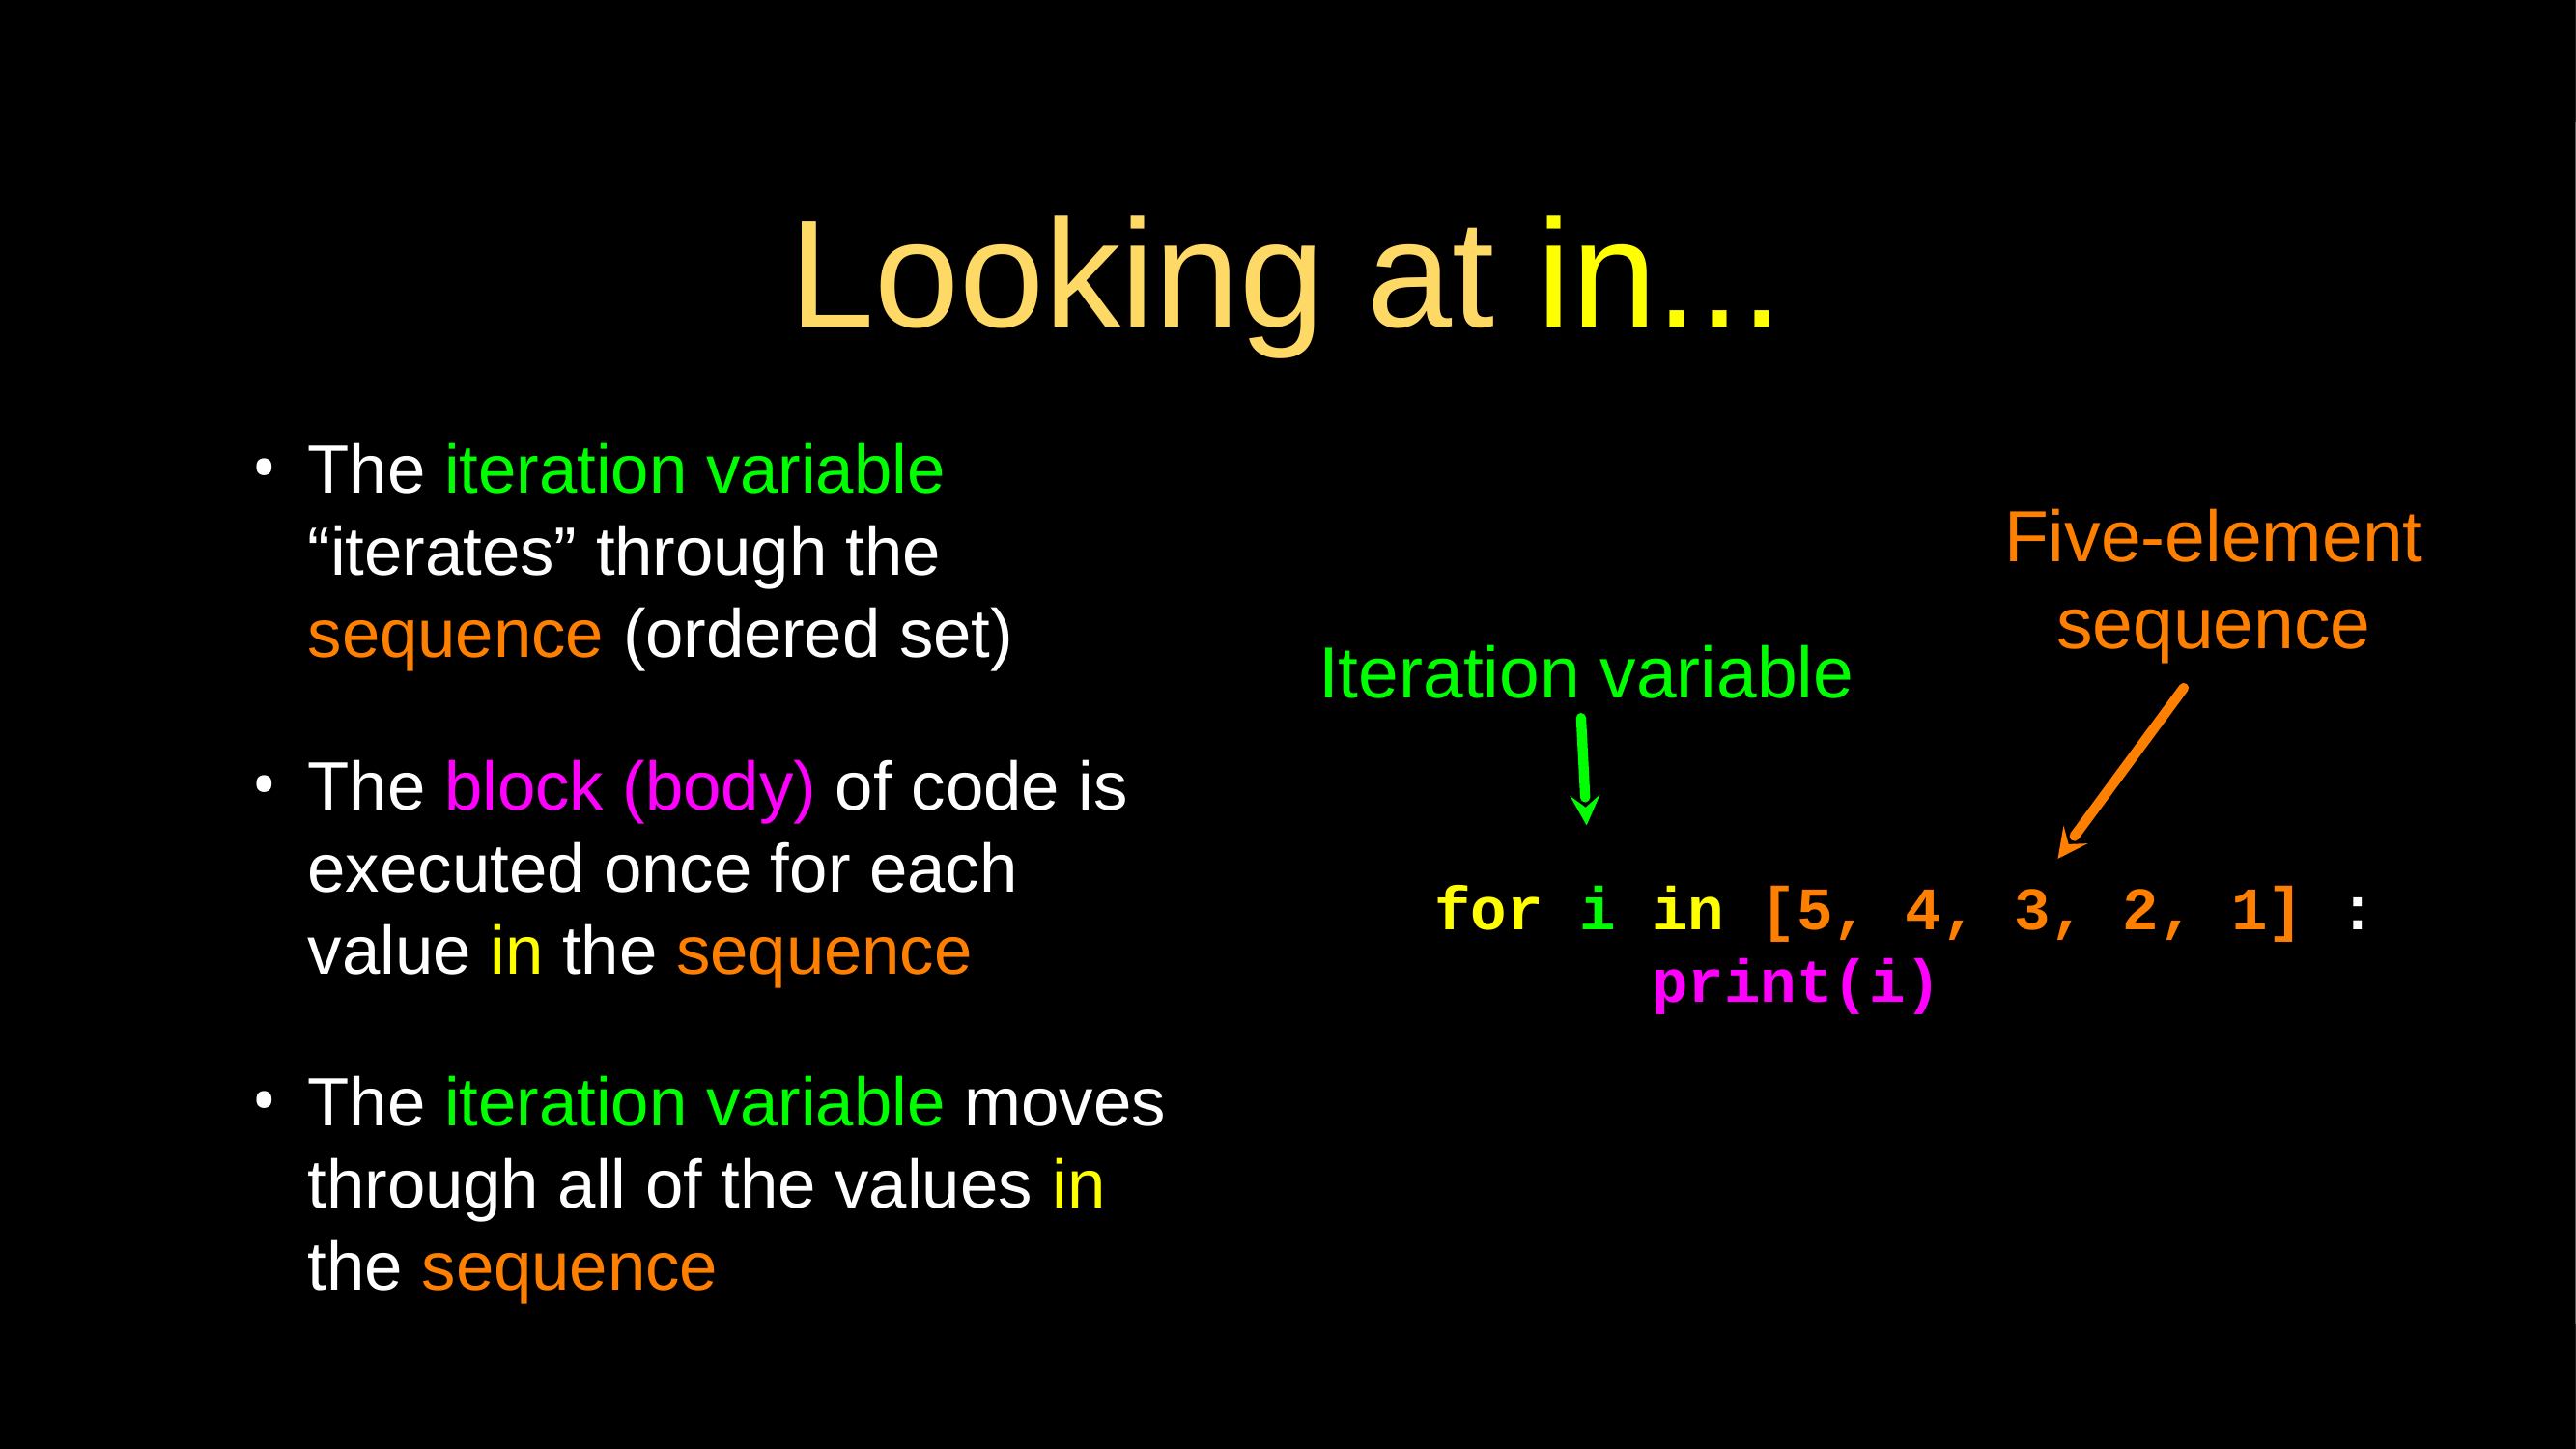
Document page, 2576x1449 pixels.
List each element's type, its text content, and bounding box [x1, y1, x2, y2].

list The iteration variable “iterates” through the sequence (ordered set) The block (body) of code is executed once for each value in the sequence The iteration variable moves through all of the values in the sequence [183, 412, 1196, 1317]
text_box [2057, 687, 2185, 860]
text_box Five-element sequence [1899, 493, 2529, 659]
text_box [1580, 717, 1587, 826]
text_box for i in [5, 4, 3, 2, 1] : print(i) [1434, 837, 2444, 1048]
text_box Iteration variable [1313, 619, 1860, 719]
title Looking at in... [183, 129, 2391, 403]
